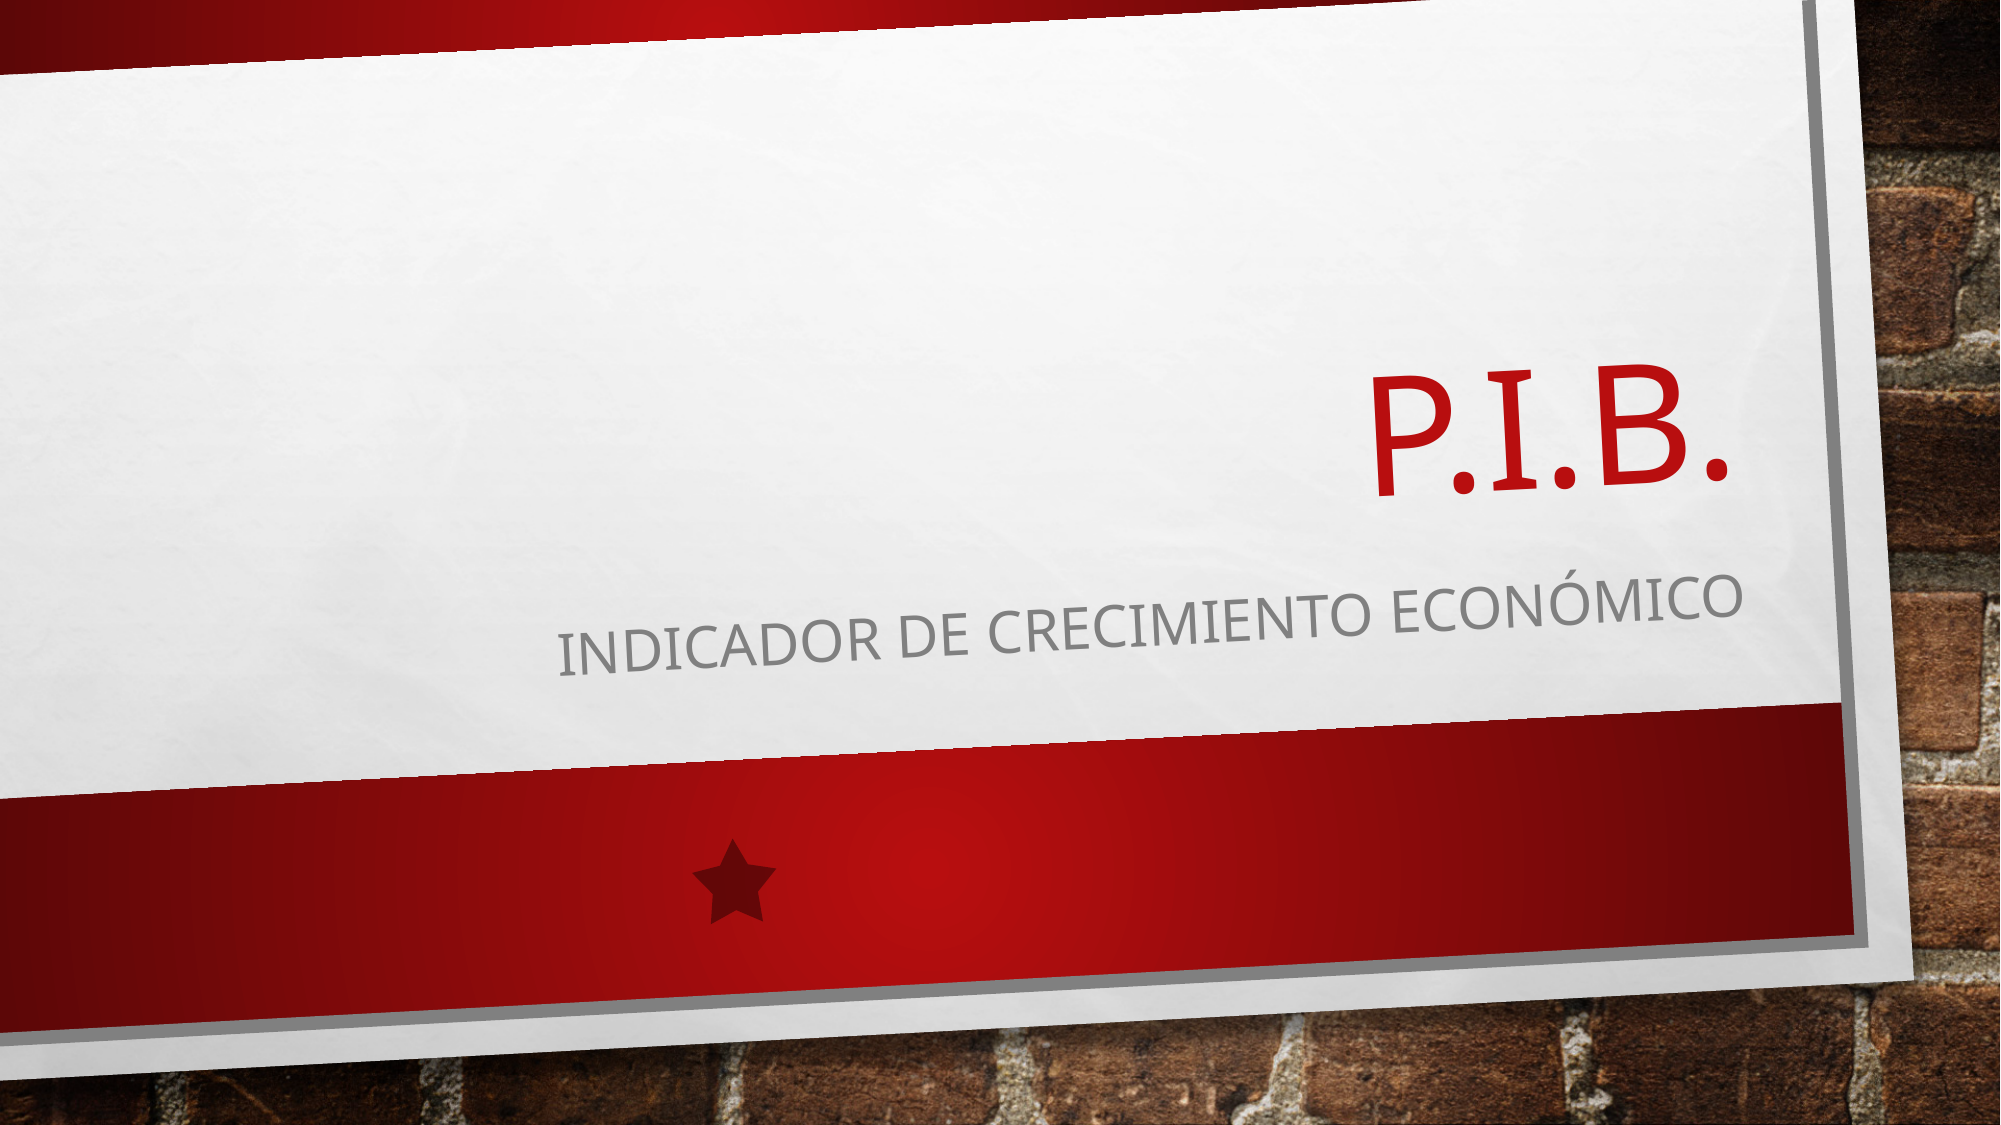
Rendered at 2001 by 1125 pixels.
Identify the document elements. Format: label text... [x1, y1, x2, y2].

subtitle INDICADOR DE CRECIMIENTO ECONÓMICO [159, 533, 1763, 708]
title P.i.b. [135, 67, 1758, 605]
picture [0, 0, 2000, 1125]
